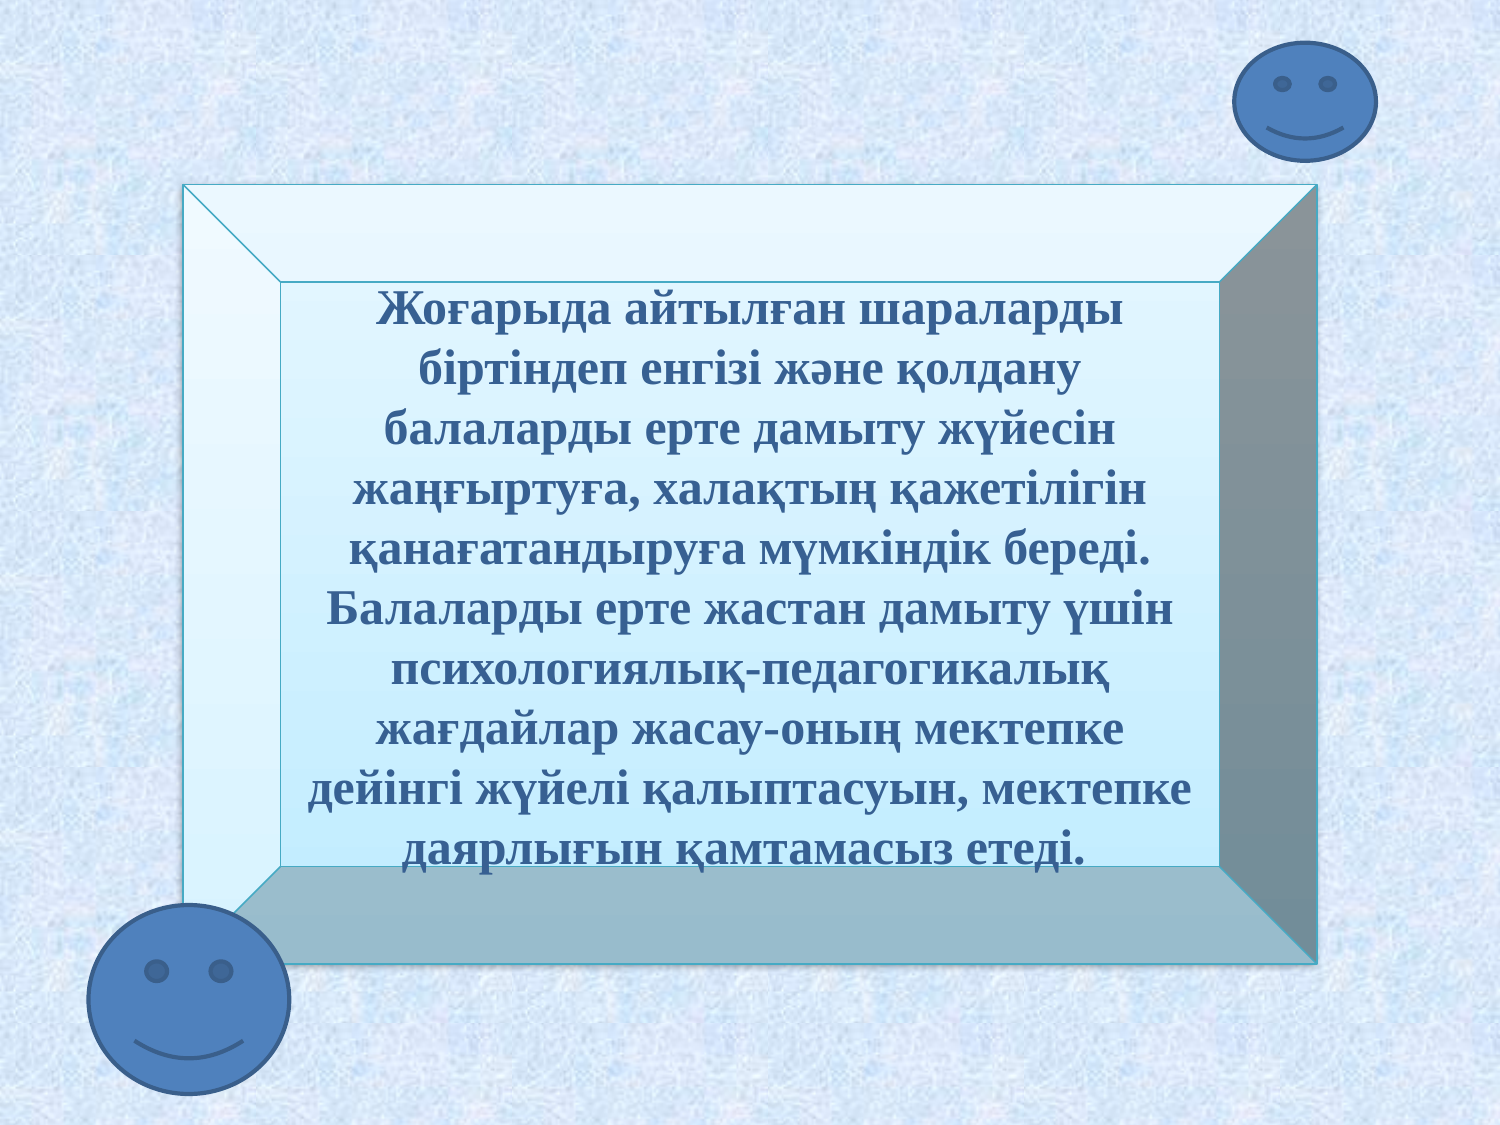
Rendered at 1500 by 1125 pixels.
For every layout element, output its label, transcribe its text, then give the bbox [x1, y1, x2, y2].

text_box [1232, 40, 1379, 163]
text_box [86, 902, 292, 1097]
text_box Жоғарыда айтылған шараларды біртіндеп енгізі және қолдану балаларды ерте дамыту жүйесін жаңғыртуға, халақтың қажетілігін қанағатандыруға мүмкіндік береді. Балаларды ерте жастан дамыту үшін психологиялық-педагогикалық жағдайлар жасау-оның мектепке дейінгі жүйелі қалыптасуын, мектепке даярлығын қамтамасыз етеді. [182, 183, 1318, 965]
picture [0, 0, 1500, 1125]
